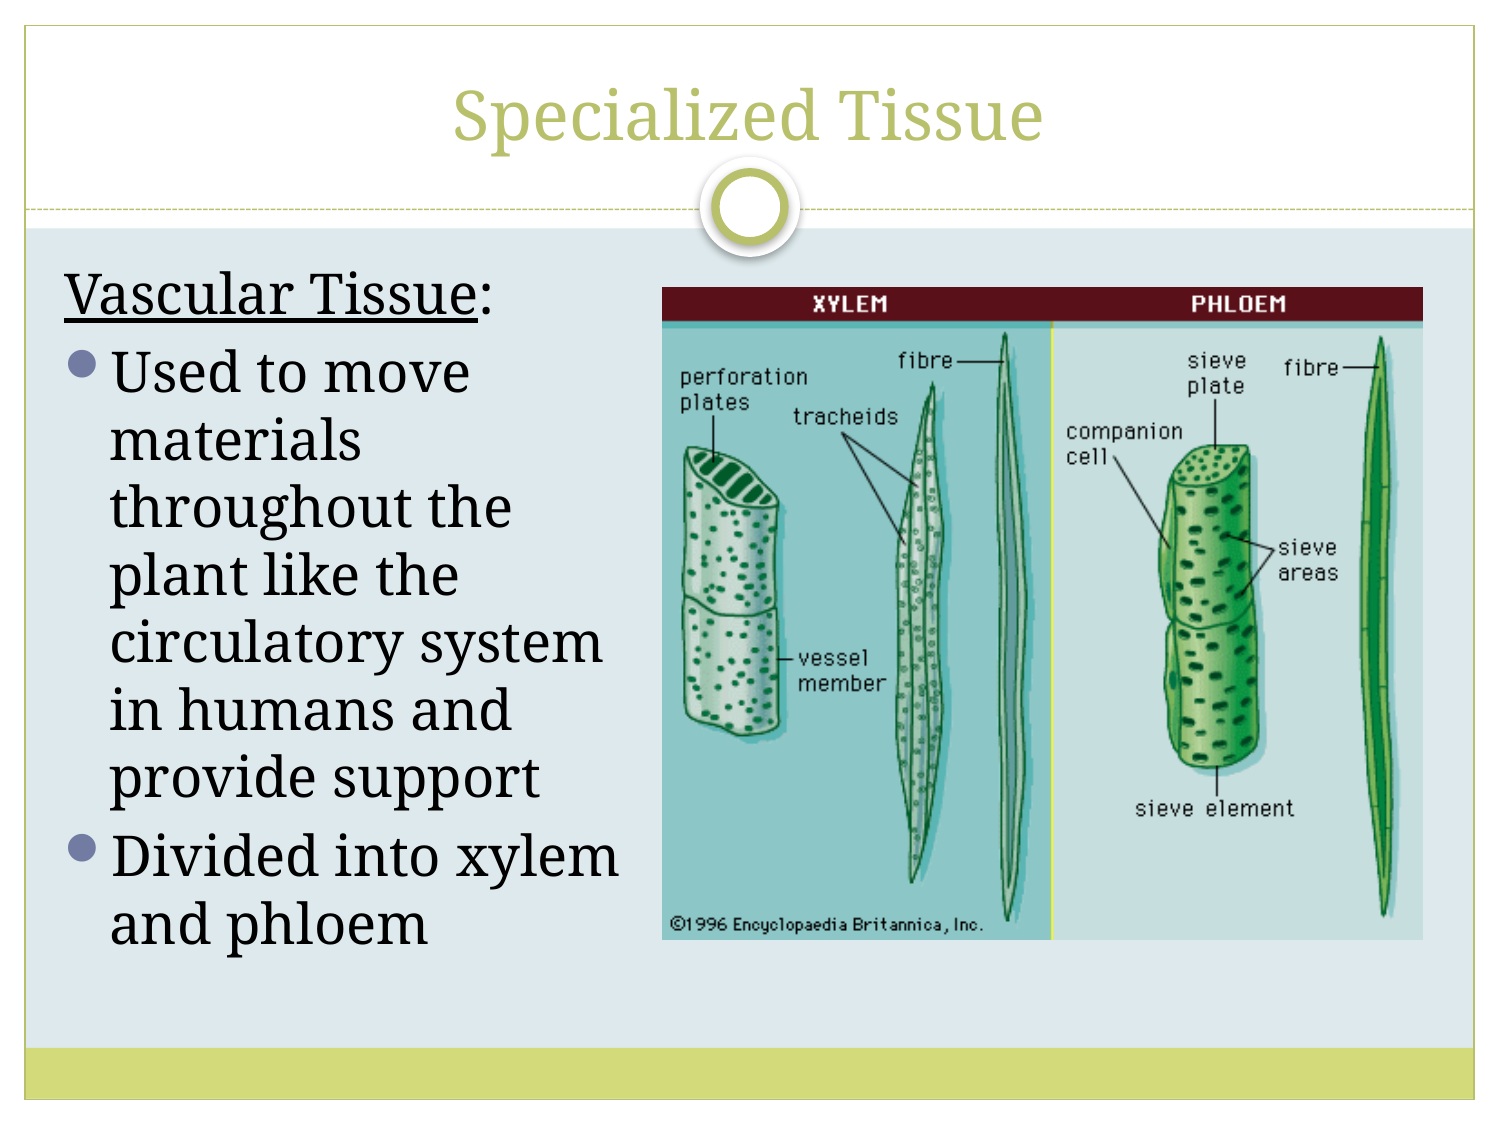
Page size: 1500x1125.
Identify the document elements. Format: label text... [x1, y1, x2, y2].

list Vascular Tissue: Used to move materials throughout the plant like the circulatory system in humans and provide support Divided into xylem and phloem [49, 250, 675, 1001]
title Specialized Tissue [49, 37, 1450, 162]
picture [662, 287, 1424, 940]
